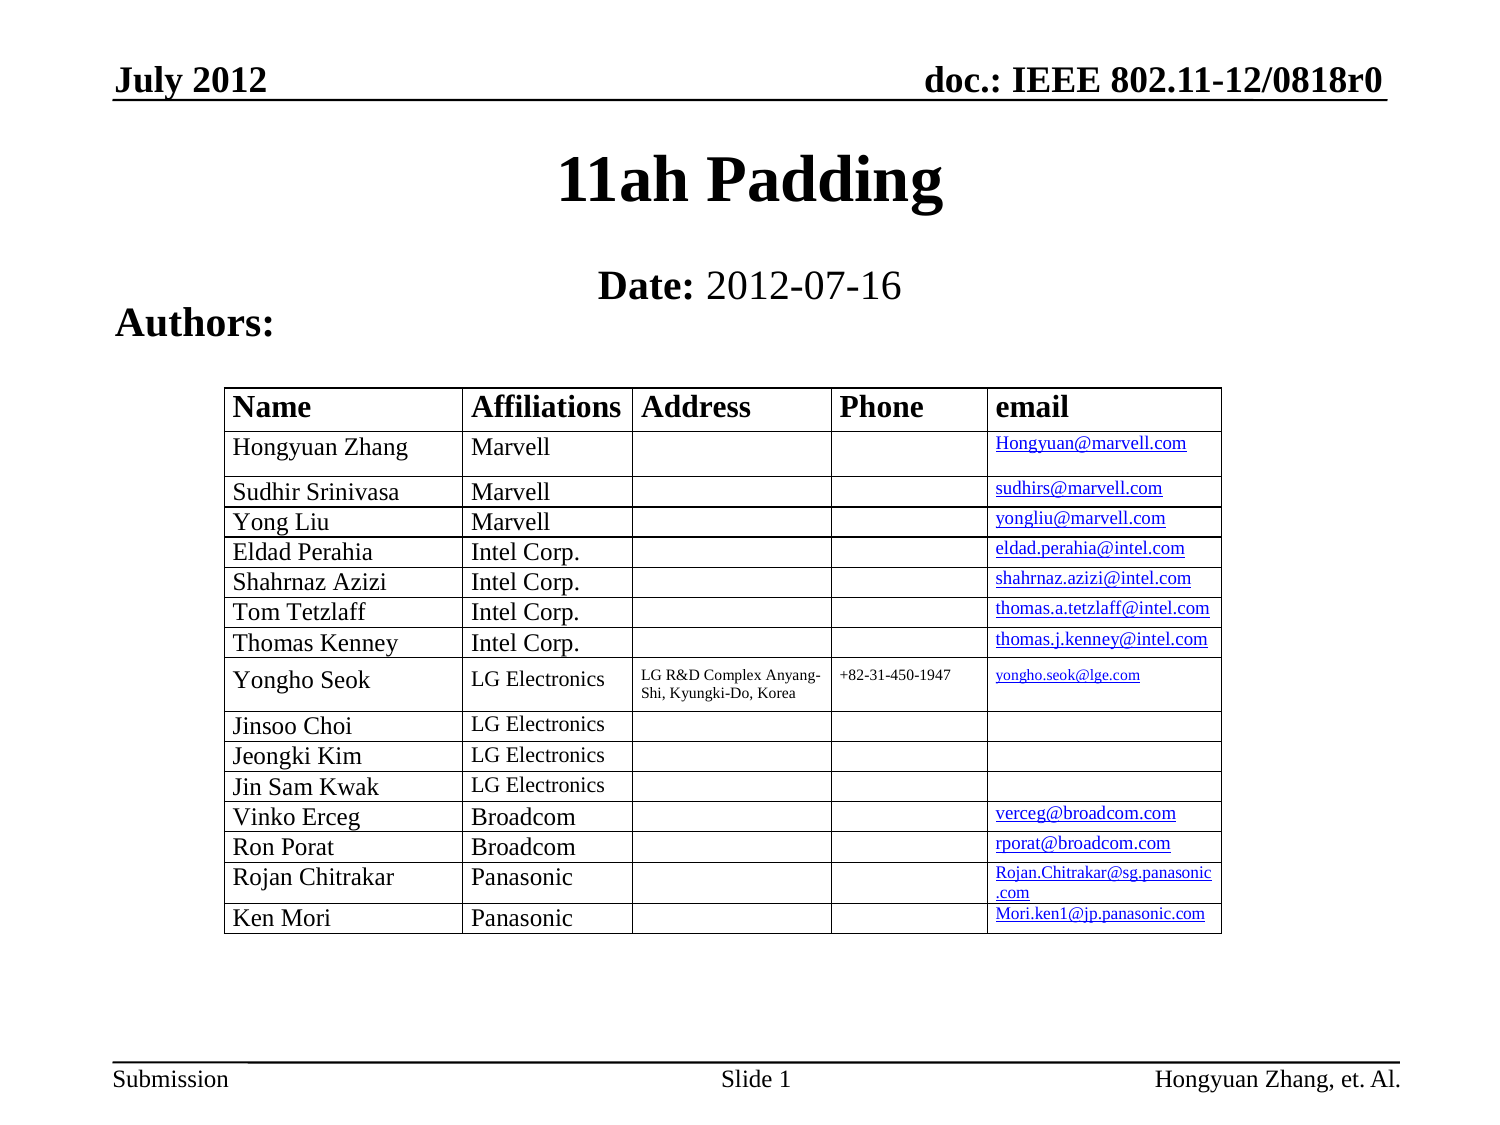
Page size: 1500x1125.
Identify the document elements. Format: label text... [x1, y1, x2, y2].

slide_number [114, 54, 269, 101]
footer Hongyuan Zhang, et. Al. [1340, 1062, 1402, 1093]
text_box Authors: [99, 287, 338, 350]
list Date: 2012-07-16 [112, 249, 1388, 313]
title 11ah Padding [112, 112, 1388, 238]
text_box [212, 387, 1337, 1094]
